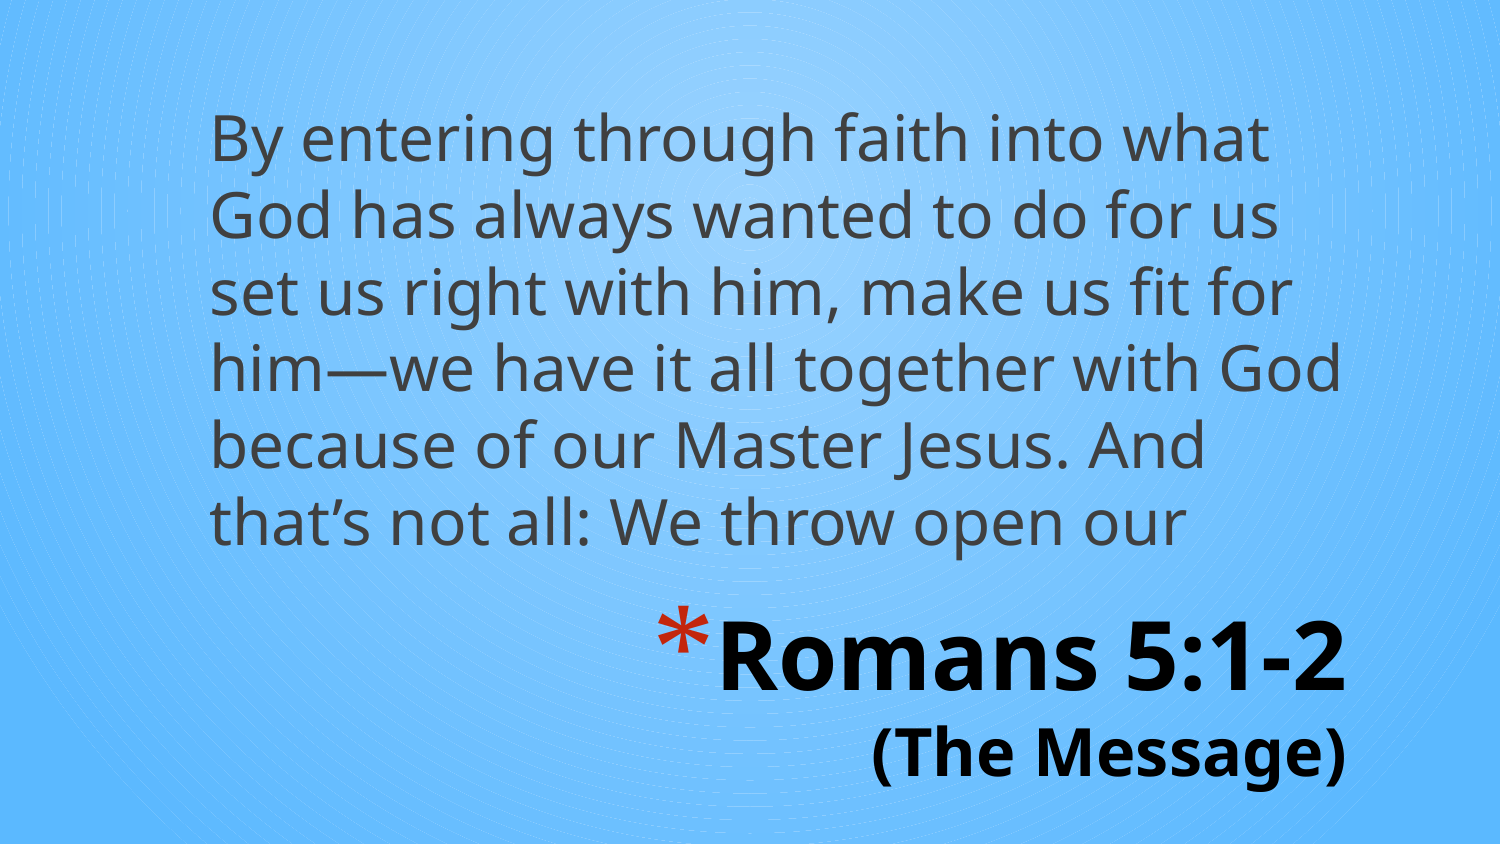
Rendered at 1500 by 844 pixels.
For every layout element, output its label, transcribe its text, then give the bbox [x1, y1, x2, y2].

list By entering through faith into what God has always wanted to do for us set us right with him, make us fit for him—we have it all together with God because of our Master Jesus. And that’s not all: We throw open our [187, 90, 1363, 632]
title Romans 5:1-2 (The Message) [294, 632, 1363, 803]
